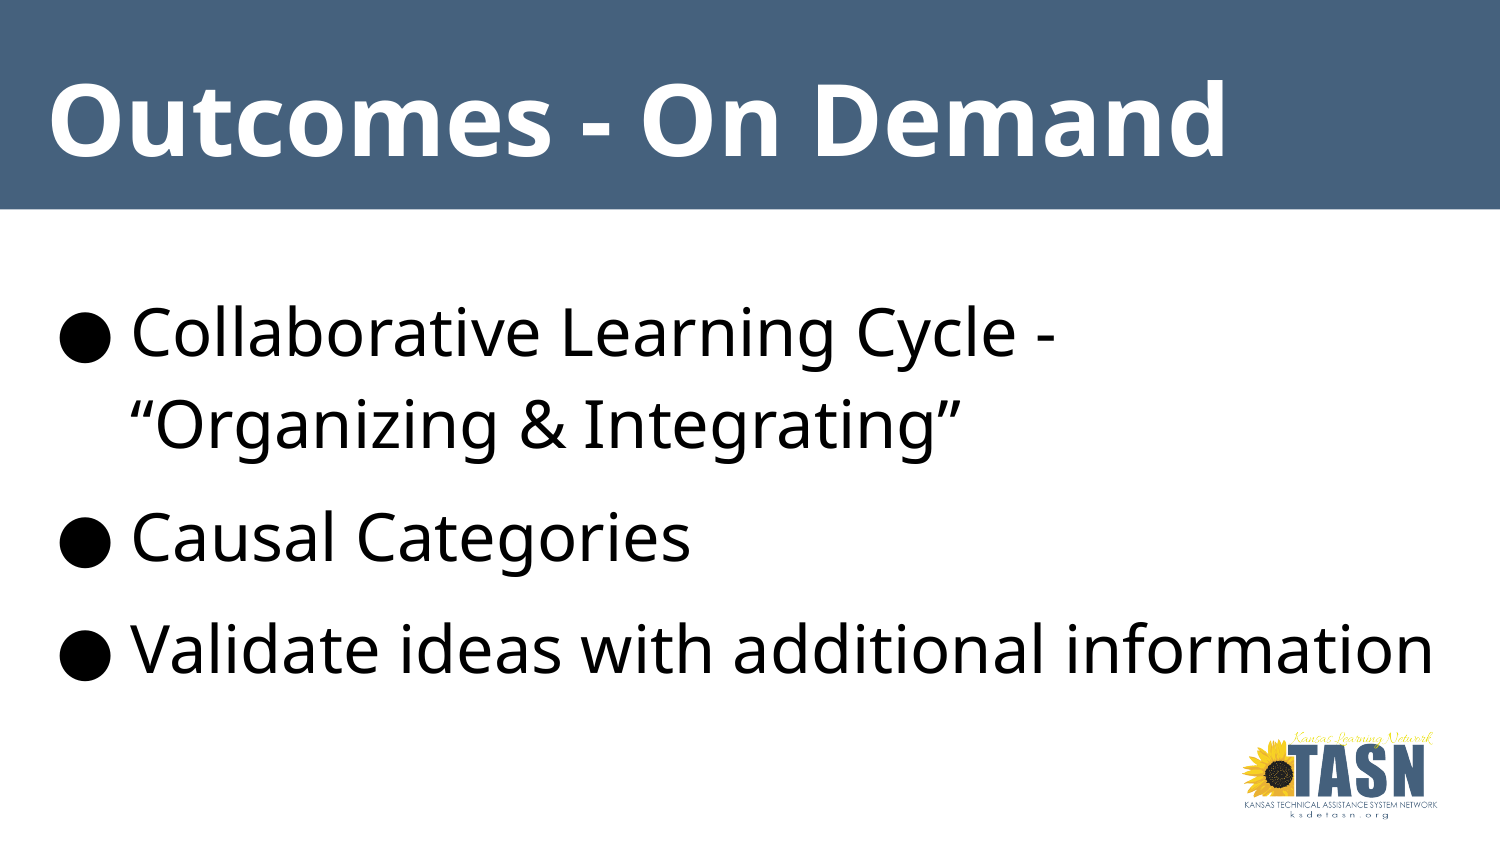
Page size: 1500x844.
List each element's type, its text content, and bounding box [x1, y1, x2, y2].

text_box Collaborative Learning Cycle - “Organizing & Integrating” Causal Categories Validate ideas with additional information [40, 217, 1460, 703]
title Outcomes - On Demand [30, 41, 1429, 145]
picture [1242, 721, 1438, 830]
